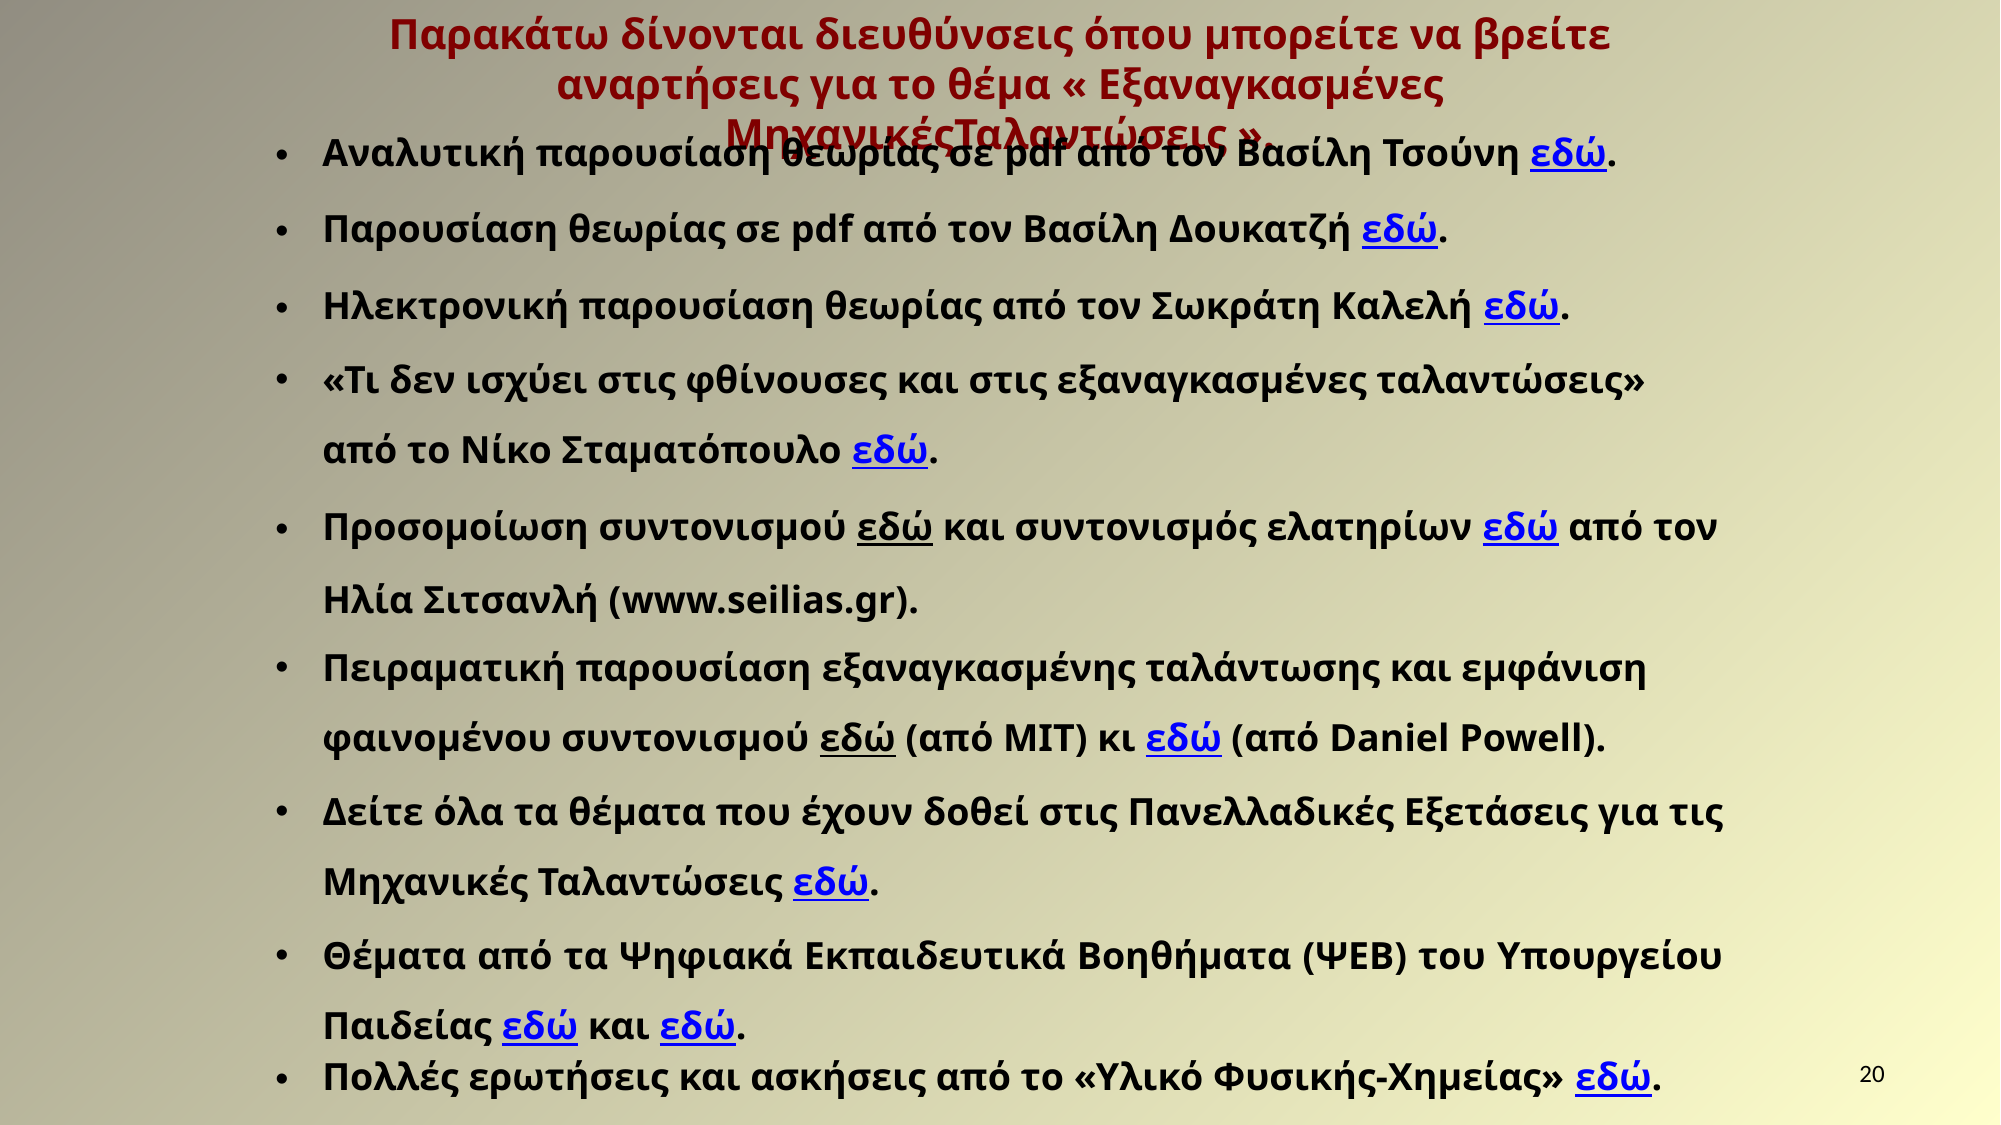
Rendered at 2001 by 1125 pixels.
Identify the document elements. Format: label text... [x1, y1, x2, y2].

text_box Παρακάτω δίνονται διευθύνσεις όπου μπορείτε να βρείτε αναρτήσεις για το θέμα « Εξαναγκασμένες ΜηχανικέςΤαλαντώσεις ». [308, 0, 1692, 96]
text_box Αναλυτική παρουσίαση θεωρίας σε pdf από τον Βασίλη Τσούνη εδώ. Παρουσίαση θεωρίας σε pdf από τον Βασίλη Δουκατζή εδώ. Ηλεκτρονική παρουσίαση θεωρίας από τον Σωκράτη Καλελή εδώ. «Τι δεν ισχύει στις φθίνουσες και στις εξαναγκασμένες ταλαντώσεις» από το Νίκο Σταματόπουλο εδώ. Προσομοίωση συντονισμού εδώ και συντονισμός ελατηρίων εδώ από τον Ηλία Σιτσανλή (www.seilias.gr). Πειραματική παρουσίαση εξαναγκασμένης ταλάντωσης και εμφάνιση φαινομένου συντονισμού εδώ (από ΜΙΤ) κι εδώ (από Daniel Powell). Δείτε όλα τα θέματα που έχουν δοθεί στις Πανελλαδικές Εξετάσεις για τις Μηχανικές Ταλαντώσεις εδώ. Θέματα από τα Ψηφιακά Εκπαιδευτικά Βοηθήματα (ΨΕΒ) του Υπουργείου Παιδείας εδώ και εδώ. Πολλές ερωτήσεις και ασκήσεις από το «Υλικό Φυσικής-Χημείας» εδώ. [260, 96, 1740, 1112]
slide_number 20 [1740, 1042, 1900, 1103]
